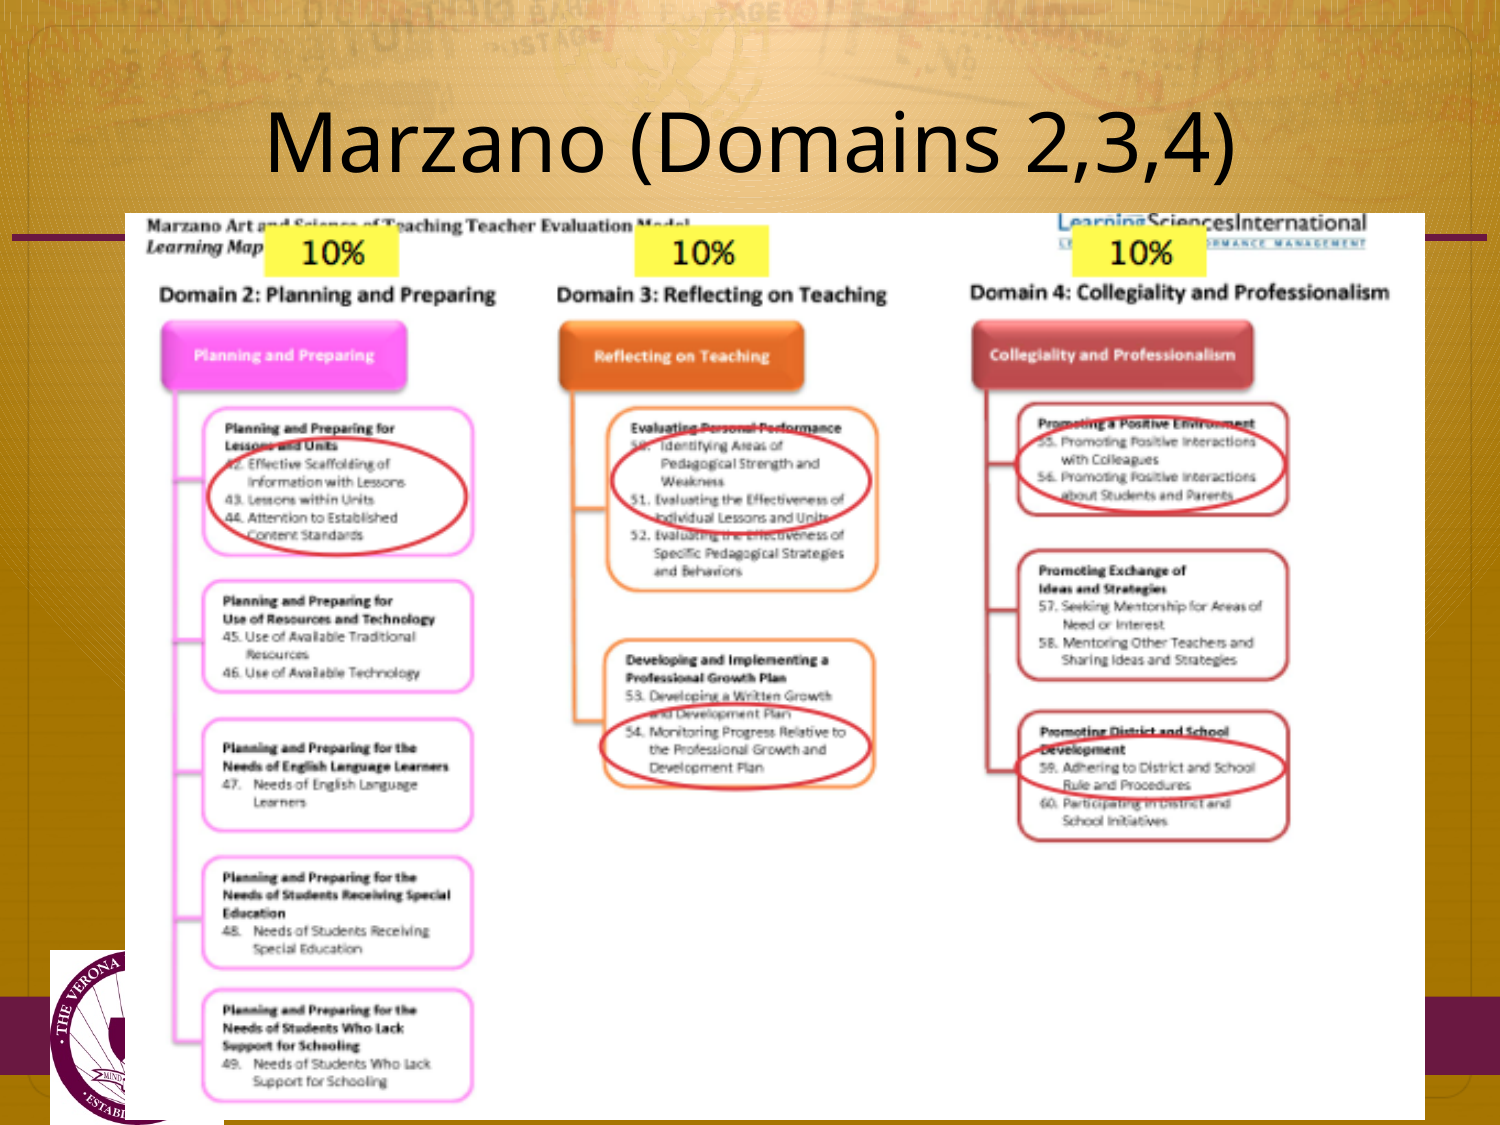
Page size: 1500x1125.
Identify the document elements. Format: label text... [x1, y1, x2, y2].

picture [0, 0, 1500, 1125]
title Marzano (Domains 2,3,4) [93, 45, 1407, 215]
